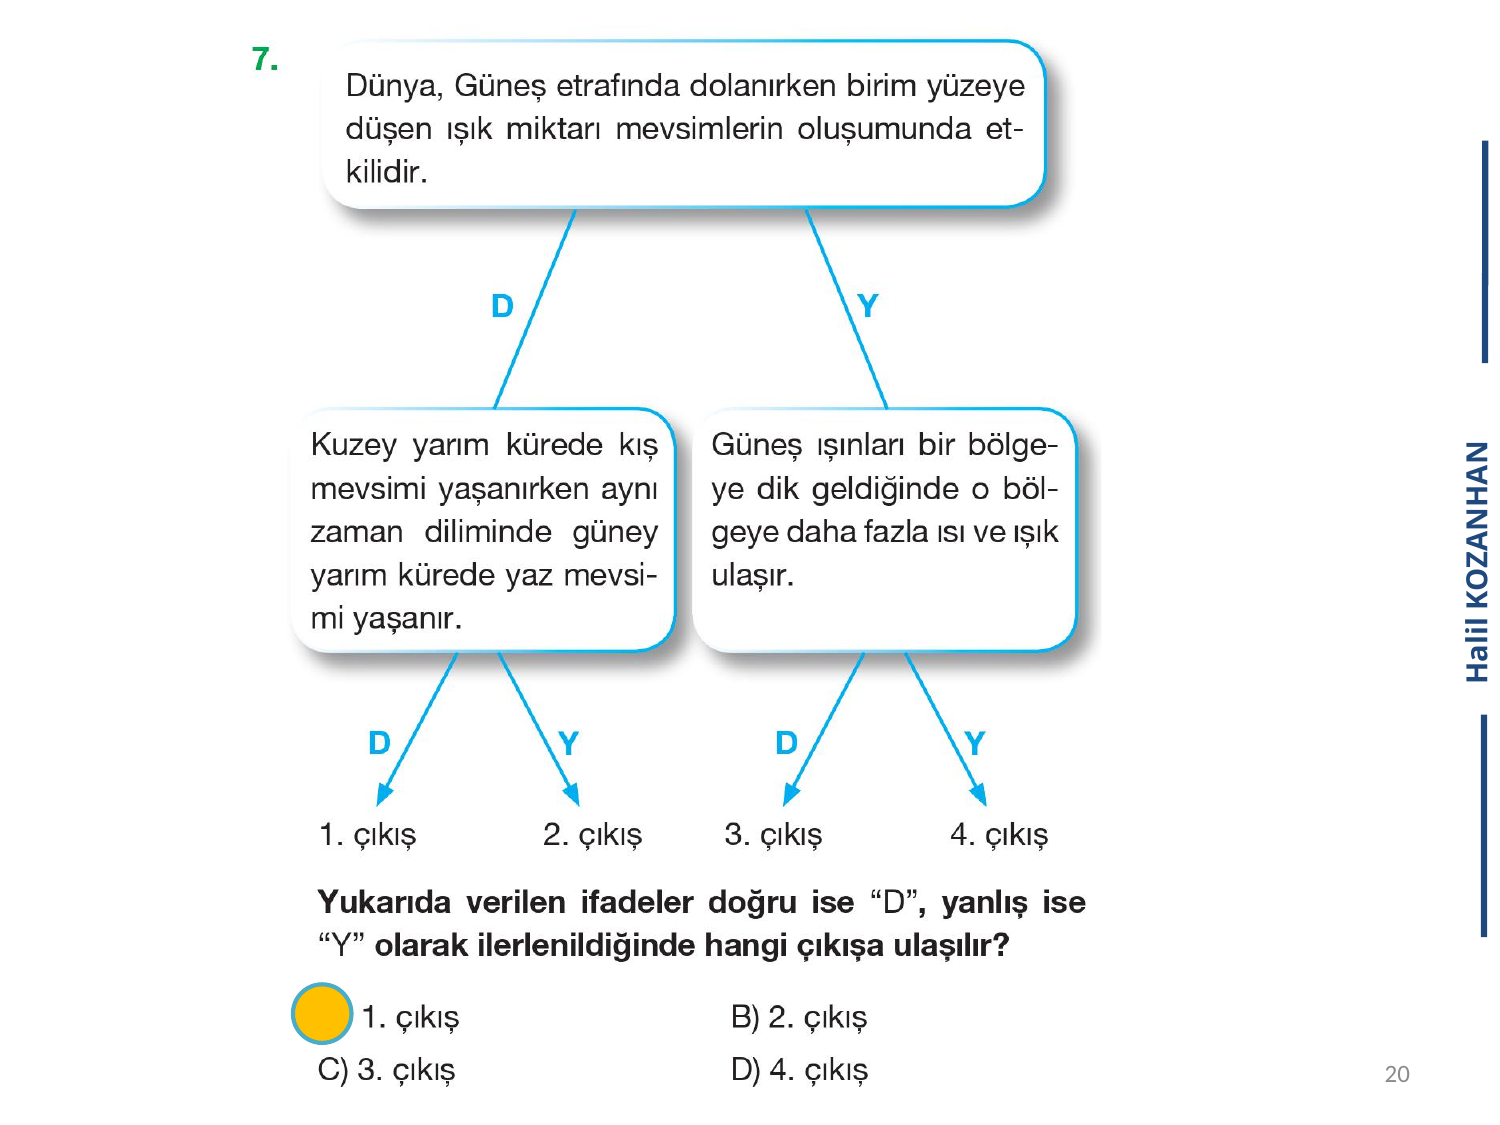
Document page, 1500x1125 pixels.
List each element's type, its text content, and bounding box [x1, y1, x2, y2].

slide_number 20 [1106, 1042, 1425, 1103]
picture [222, 0, 1102, 1104]
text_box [1450, 140, 1500, 938]
